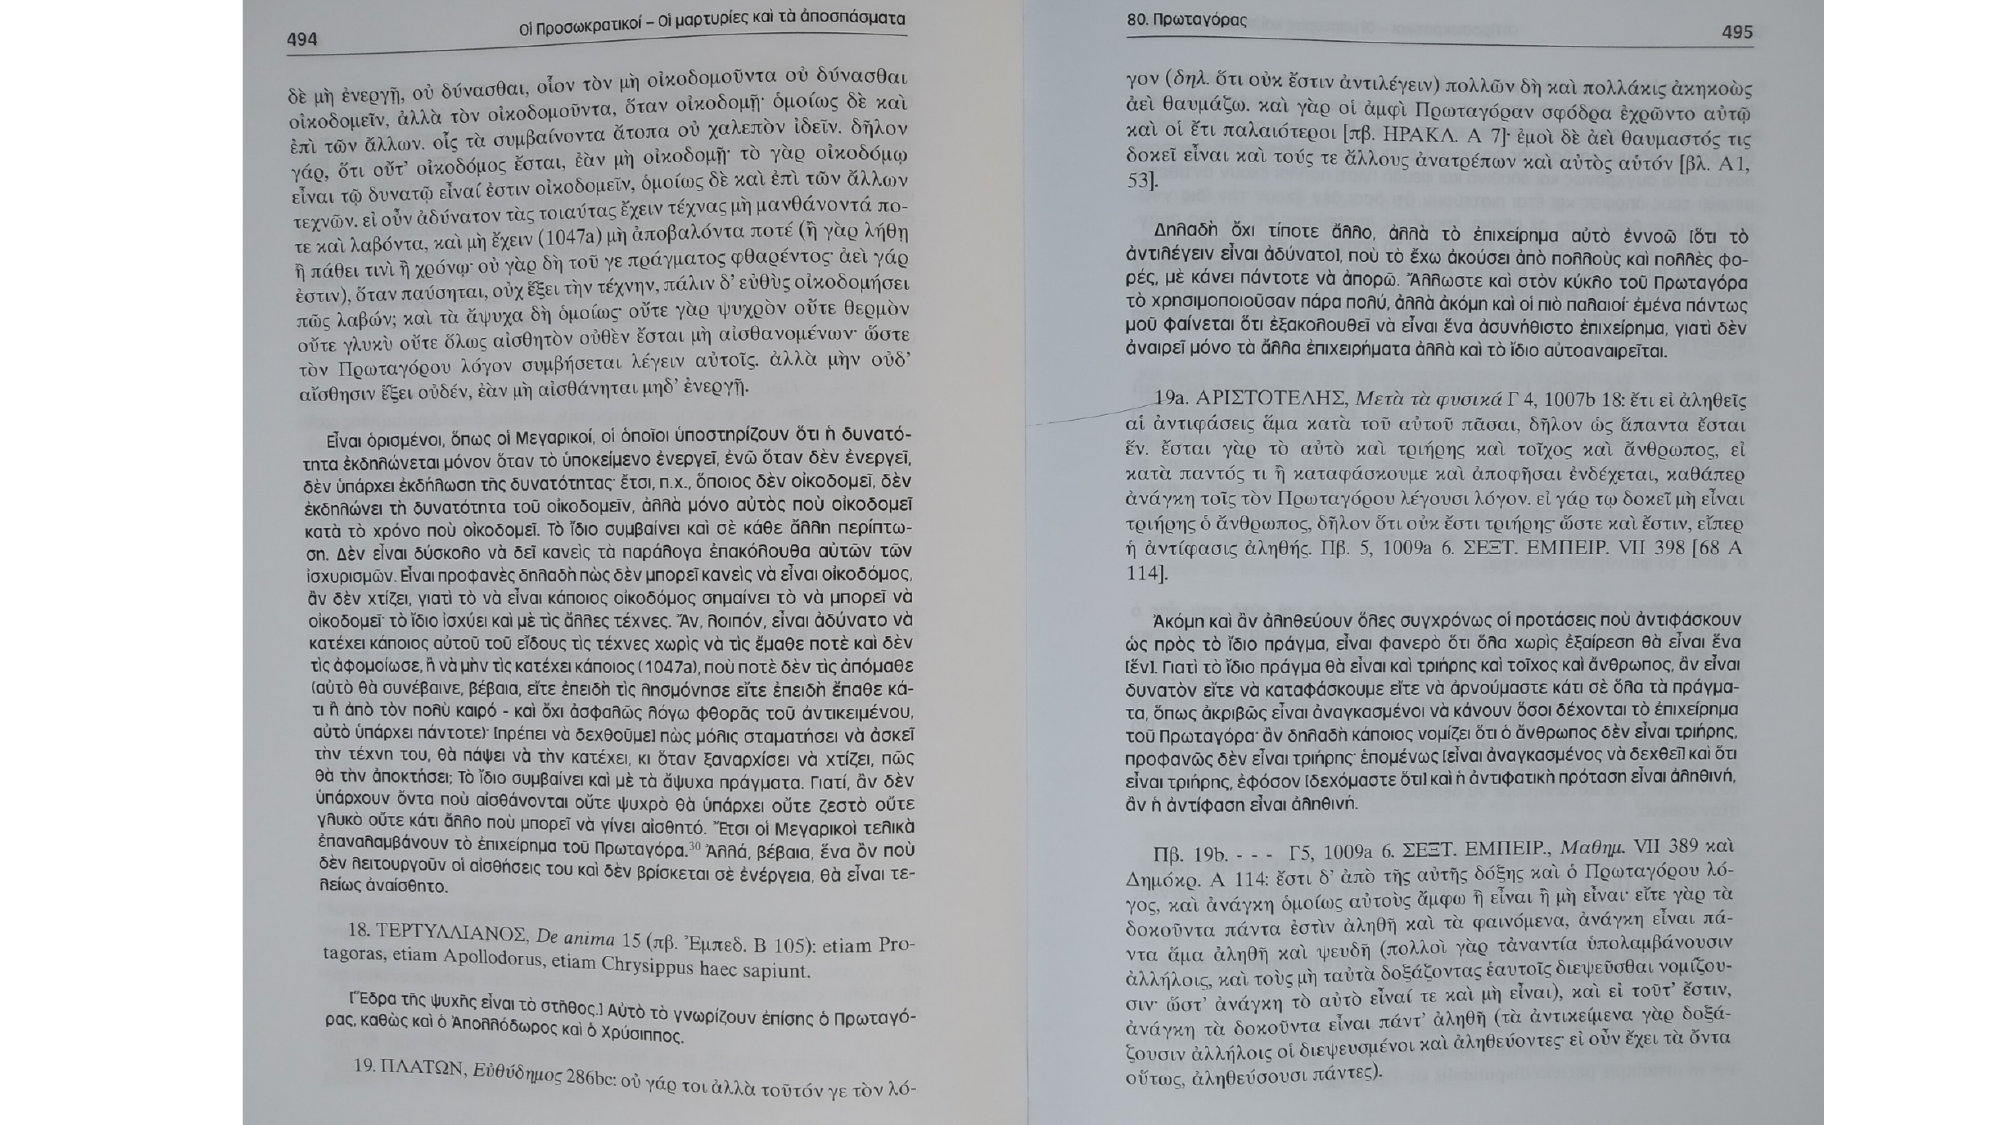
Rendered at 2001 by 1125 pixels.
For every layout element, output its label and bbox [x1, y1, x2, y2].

picture [1626, 0, 1822, 1125]
list [440, 0, 1626, 1125]
picture [244, 0, 440, 1125]
